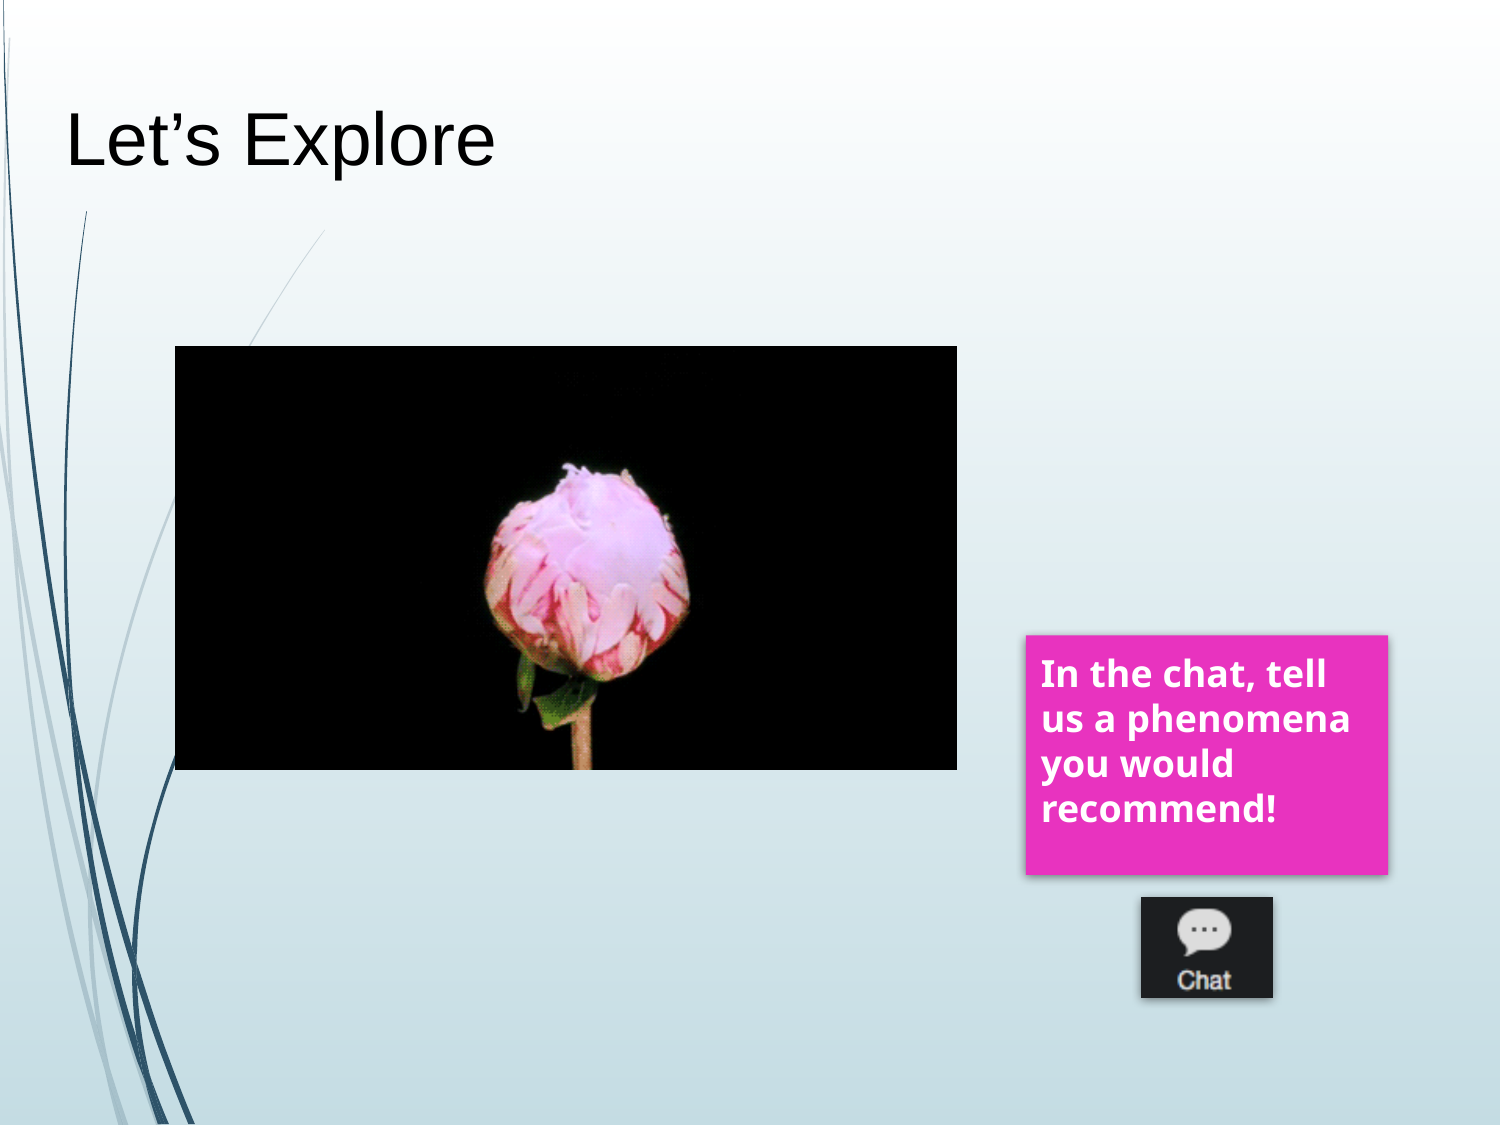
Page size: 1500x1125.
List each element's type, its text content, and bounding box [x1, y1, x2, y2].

title Let’s Explore [50, 83, 1340, 287]
picture [175, 345, 957, 770]
text_box In the chat, tell us a phenomena you would recommend! [1025, 635, 1389, 875]
picture [1141, 897, 1273, 998]
